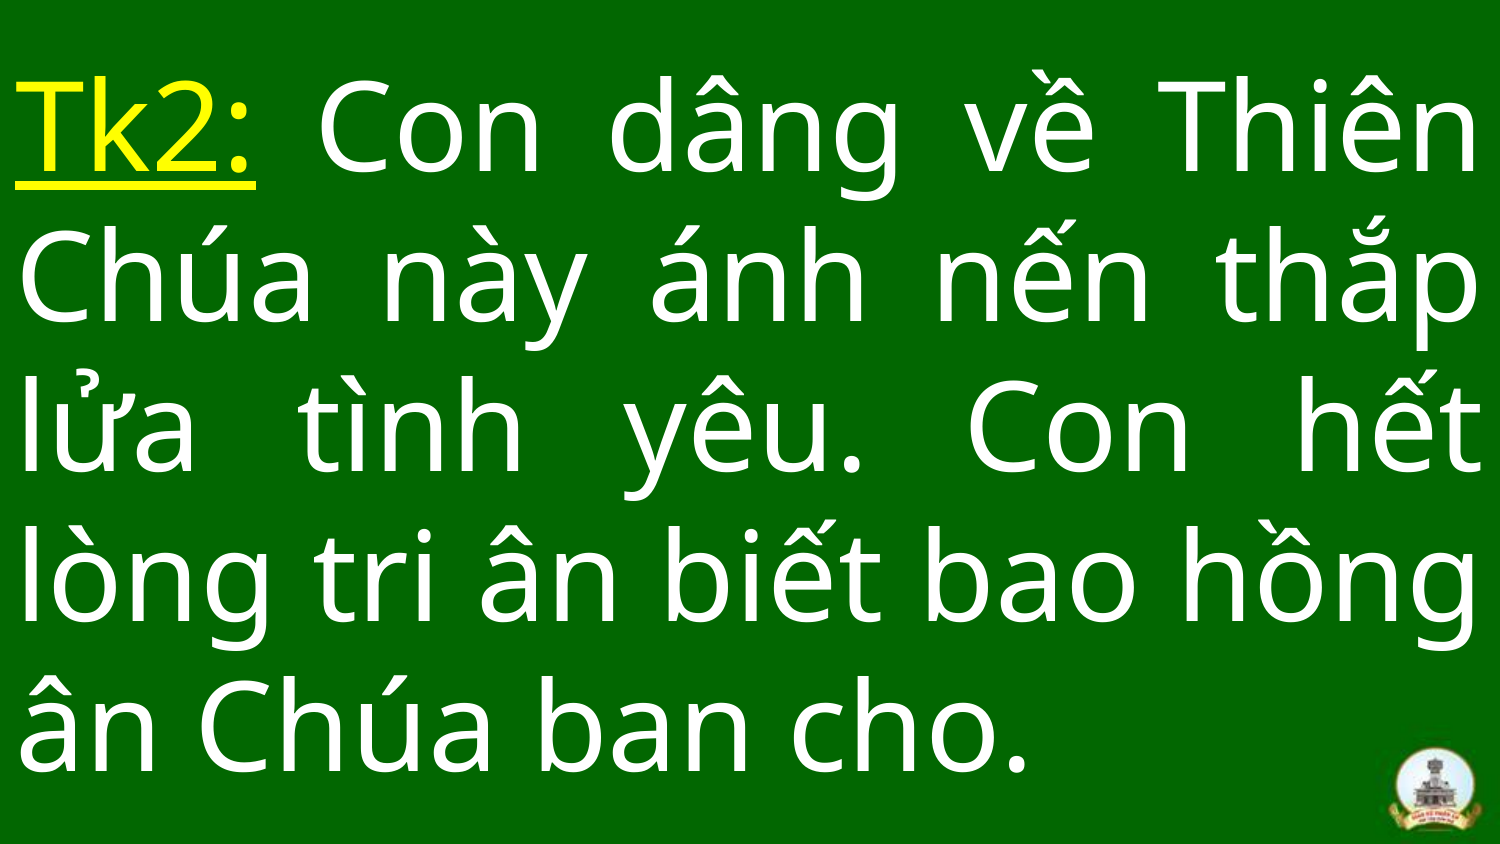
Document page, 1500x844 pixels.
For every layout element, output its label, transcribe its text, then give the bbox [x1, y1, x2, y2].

title Tk2: Con dâng về Thiên Chúa này ánh nến thắp lửa tình yêu. Con hết lòng tri ân biết bao hồng ân Chúa ban cho. [0, 0, 1500, 844]
